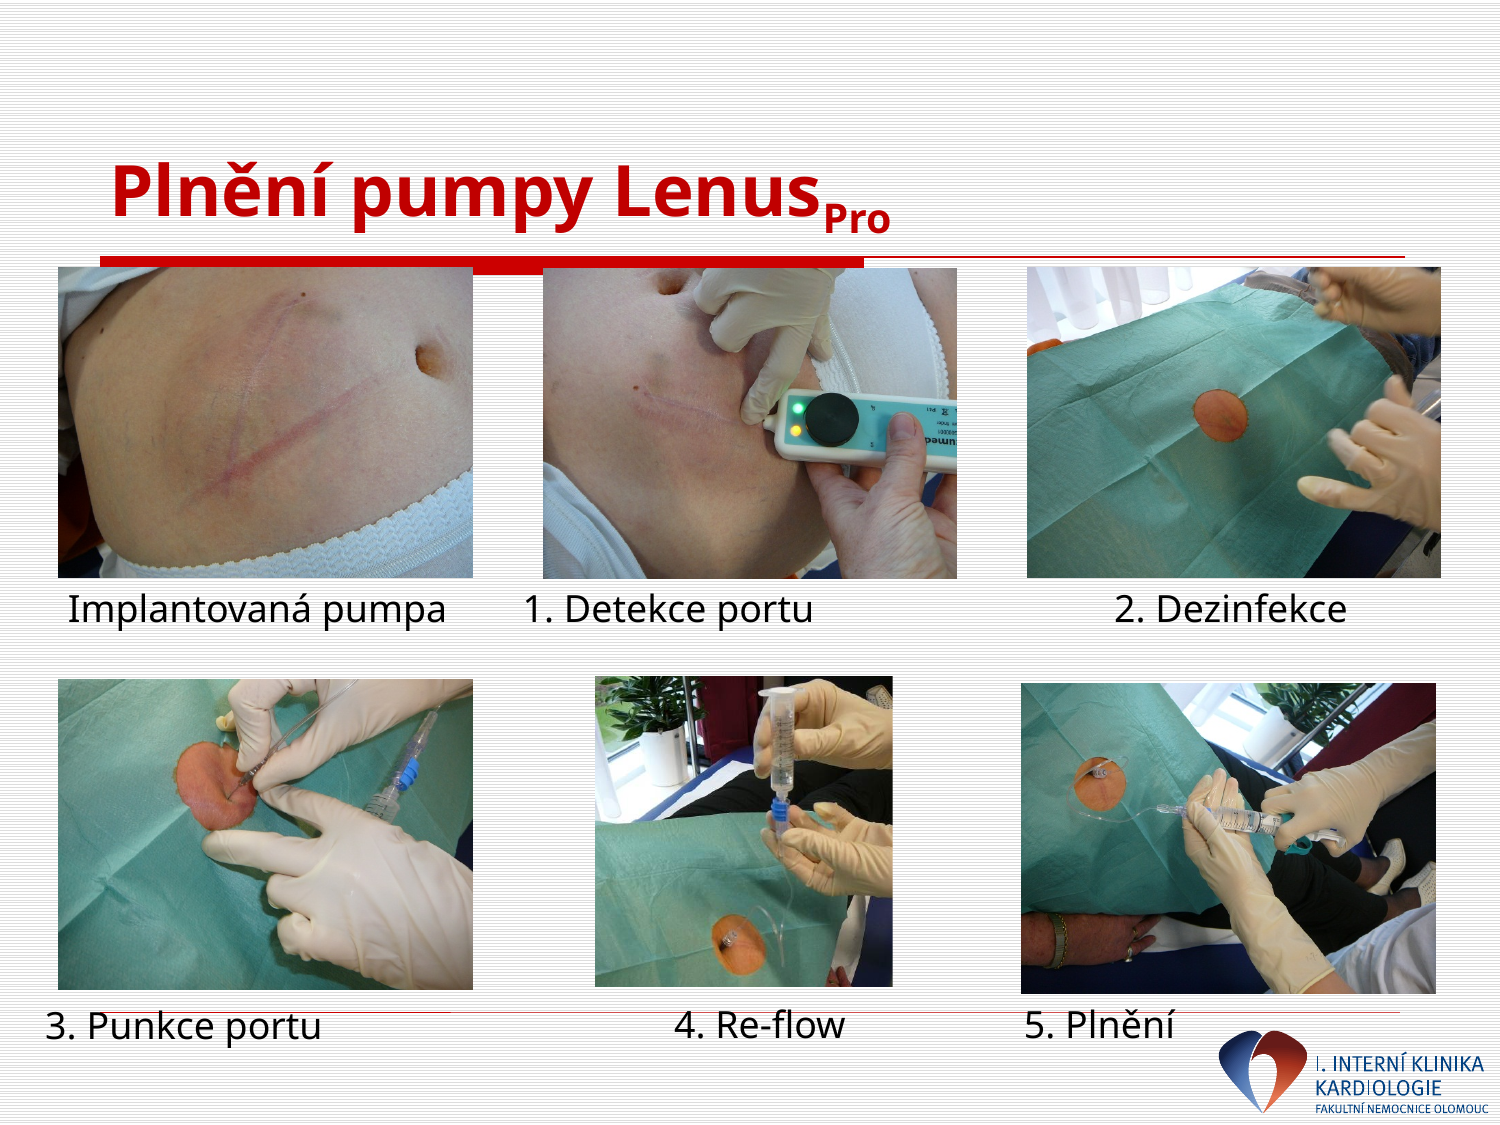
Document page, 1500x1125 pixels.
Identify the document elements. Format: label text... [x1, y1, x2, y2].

text_box Implantovaná pumpa [53, 577, 491, 637]
text_box 5. Plnění [1009, 993, 1191, 1054]
text_box 2. Dezinfekce [1099, 586, 1363, 637]
title Plnění pumpy LenusPro [93, 49, 1407, 250]
picture [594, 676, 893, 988]
text_box 3. Punkce portu [30, 994, 338, 1054]
picture [58, 266, 473, 578]
picture [58, 678, 473, 990]
text_box 1. Detekce portu [507, 577, 830, 637]
picture [542, 268, 958, 579]
picture [1021, 683, 1436, 994]
picture [1027, 266, 1442, 578]
text_box 4. Re-flow [659, 995, 871, 1054]
